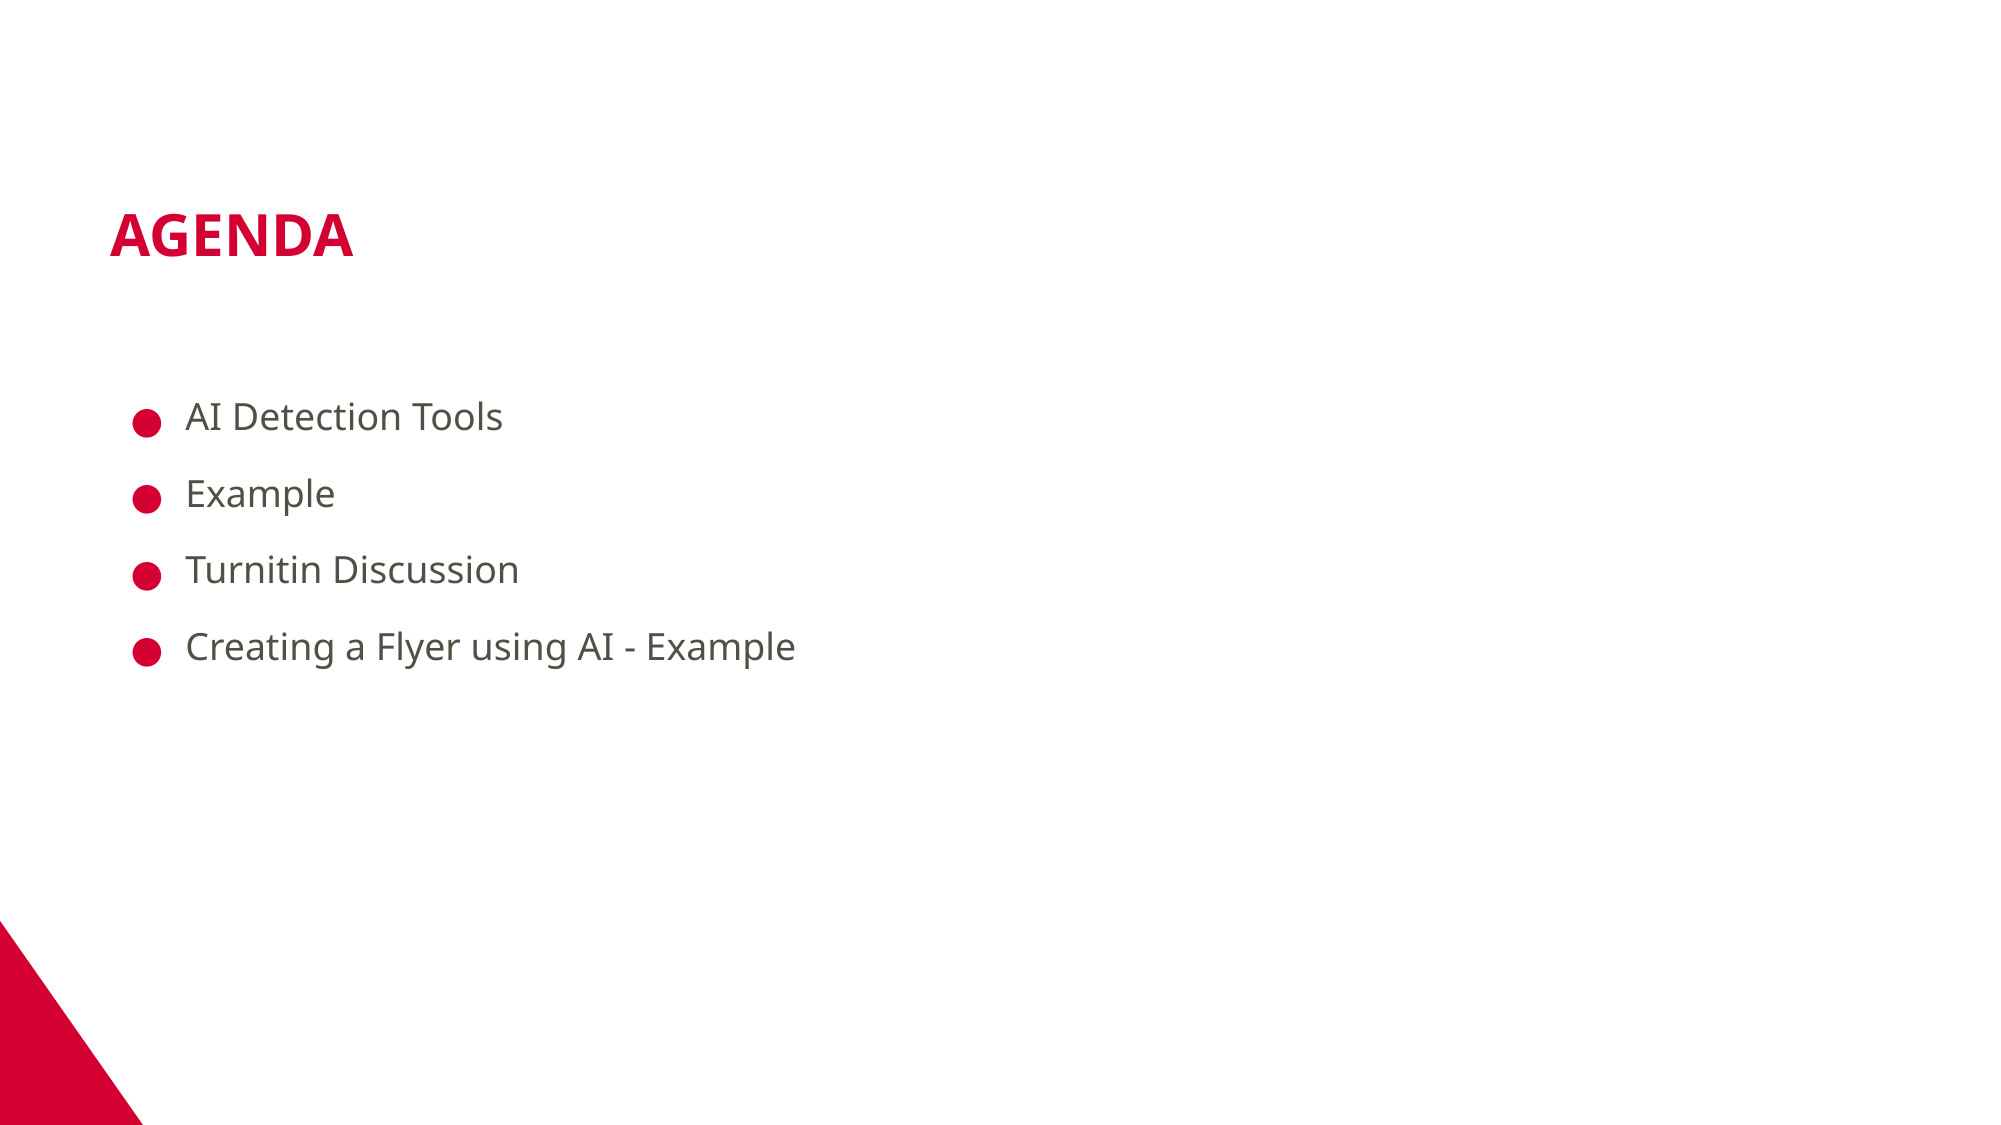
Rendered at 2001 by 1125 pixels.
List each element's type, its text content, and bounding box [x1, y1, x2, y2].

list AI Detection Tools Example Turnitin Discussion Creating a Flyer using AI - Example [95, 357, 1905, 962]
title AGENDA [95, 115, 1905, 282]
